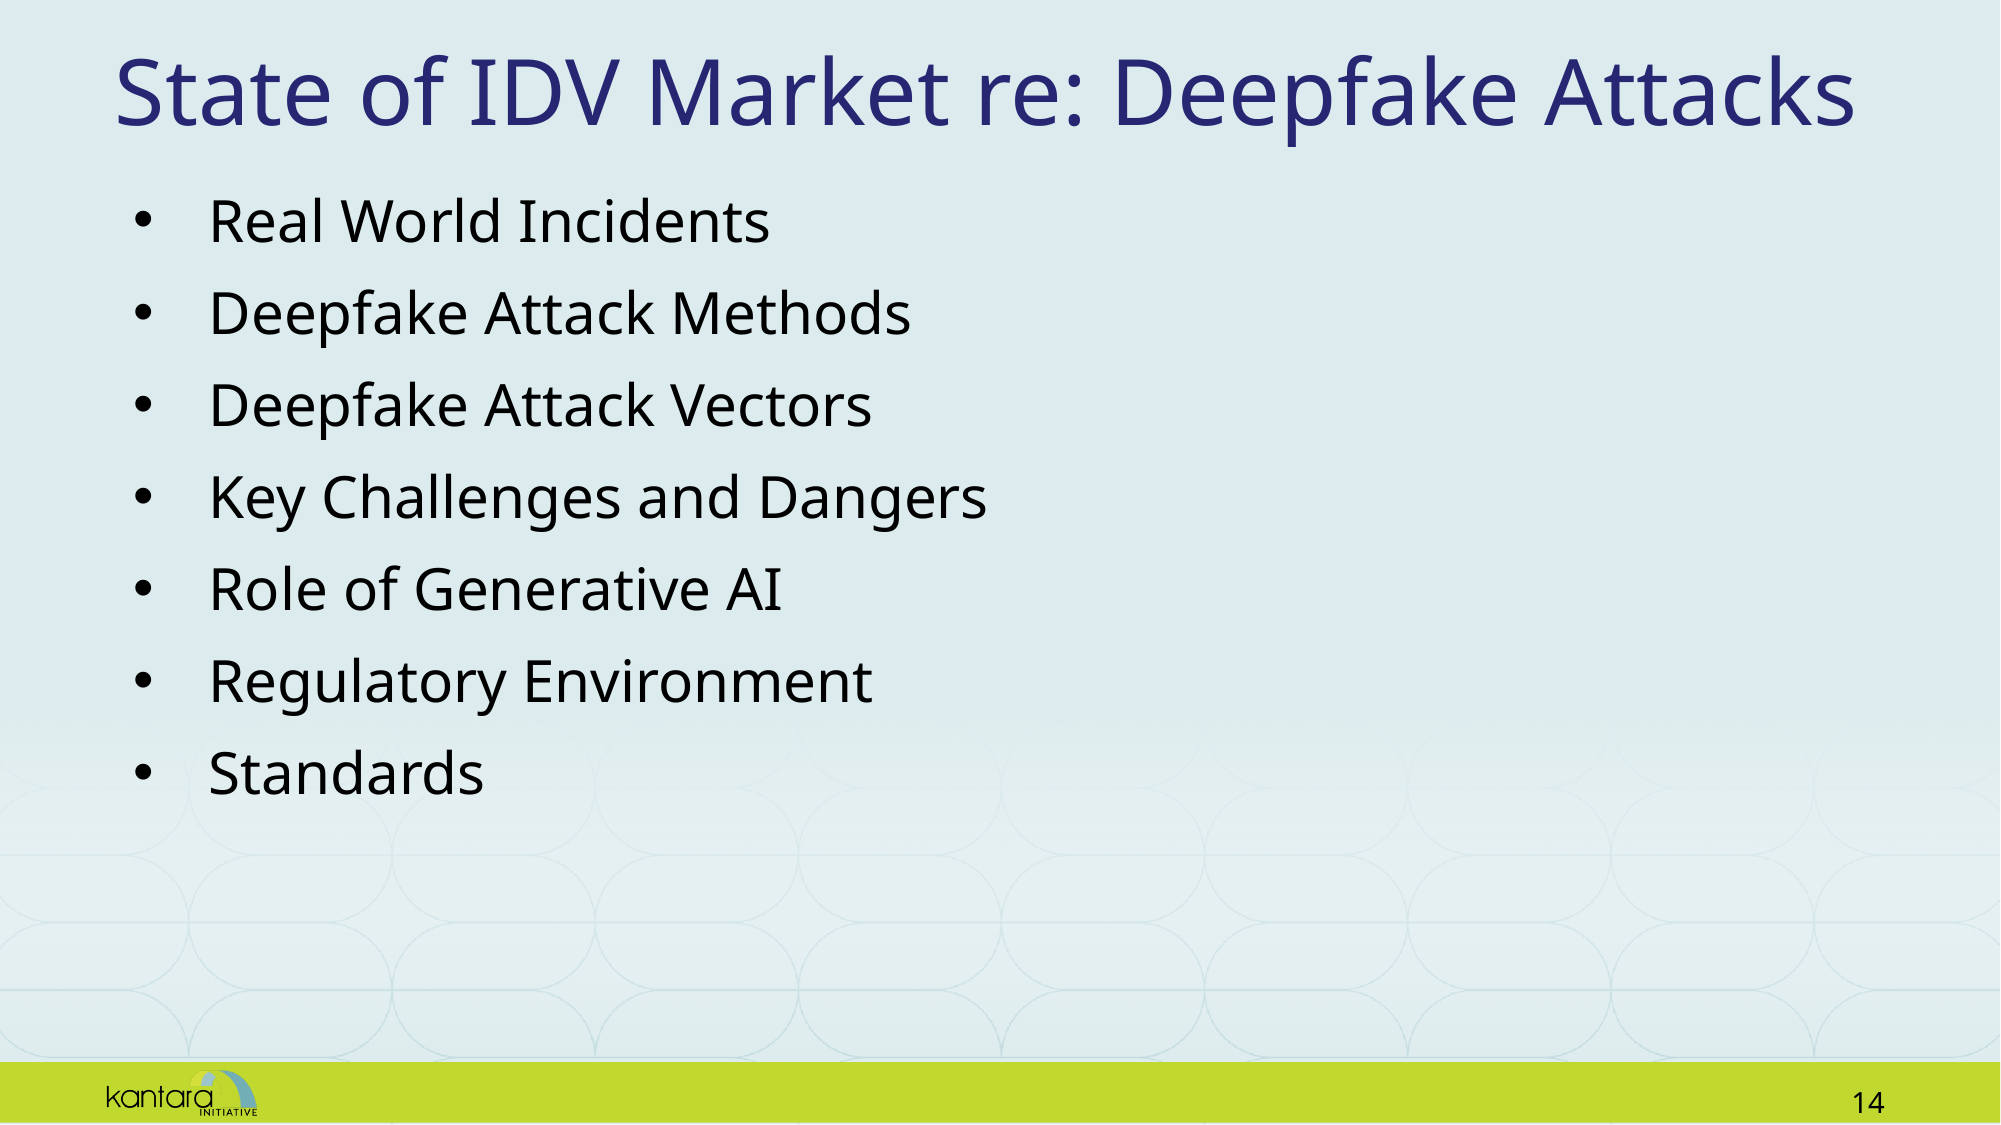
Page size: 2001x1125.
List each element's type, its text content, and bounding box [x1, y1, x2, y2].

picture [0, 0, 2001, 1062]
slide_number 13 [1433, 1077, 1900, 1124]
picture [0, 1063, 2001, 1125]
list Real World Incidents Deepfake Attack Methods Deepfake Attack Vectors Key Challenges and Dangers Role of Generative AI Regulatory Environment Standards [99, 165, 1900, 952]
title State of IDV Market re: Deepfake Attacks [99, 0, 1900, 165]
